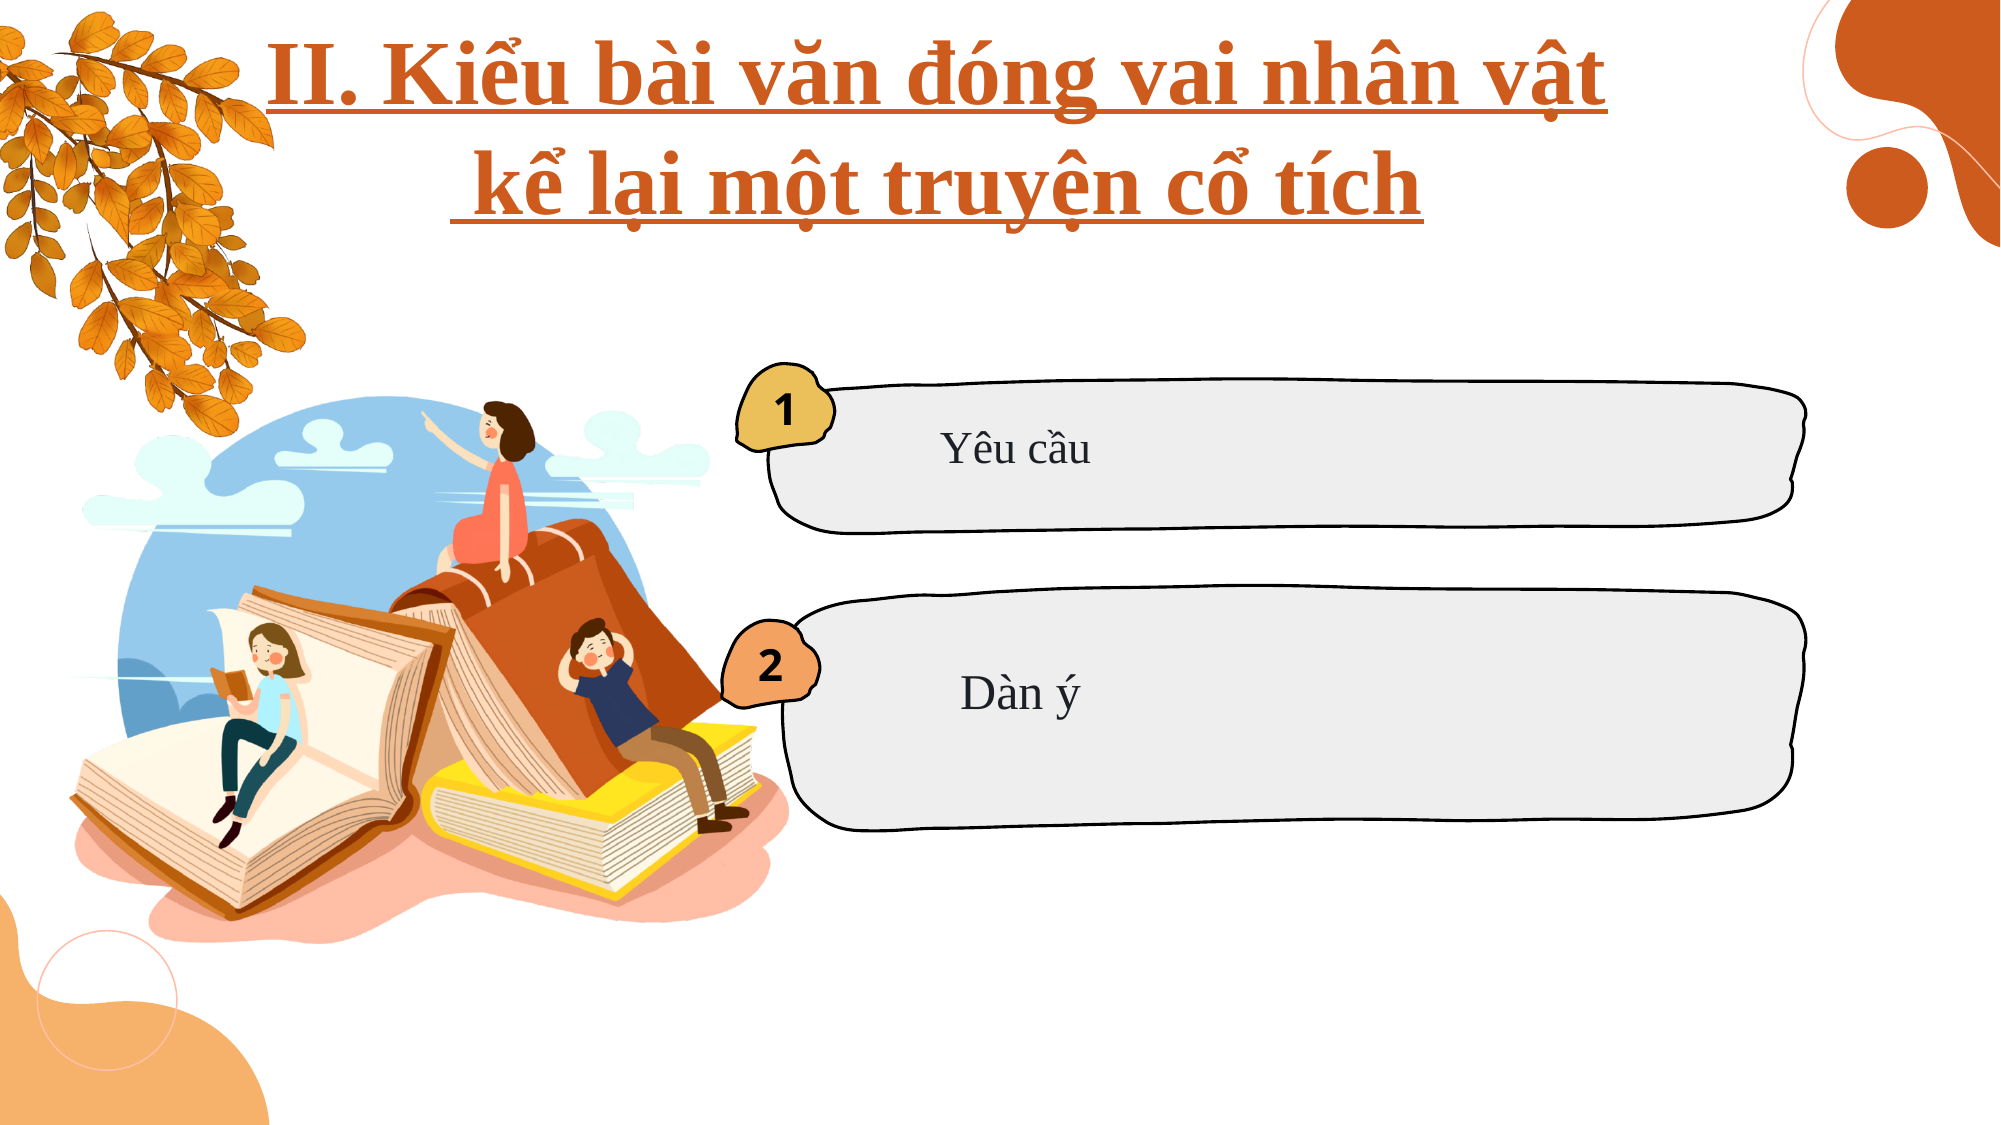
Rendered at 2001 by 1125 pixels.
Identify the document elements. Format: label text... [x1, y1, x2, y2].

text_box II. Kiểu bài văn đóng vai nhân vật kể lại một truyện cổ tích [379, 5, 1737, 240]
text_box 1 [769, 363, 835, 445]
text_box [802, 378, 1793, 534]
text_box 2 [802, 637, 820, 699]
text_box Yêu cầu [848, 390, 1835, 473]
text_box [802, 585, 1806, 831]
picture [0, 0, 799, 979]
text_box Dàn ý [835, 629, 1775, 720]
